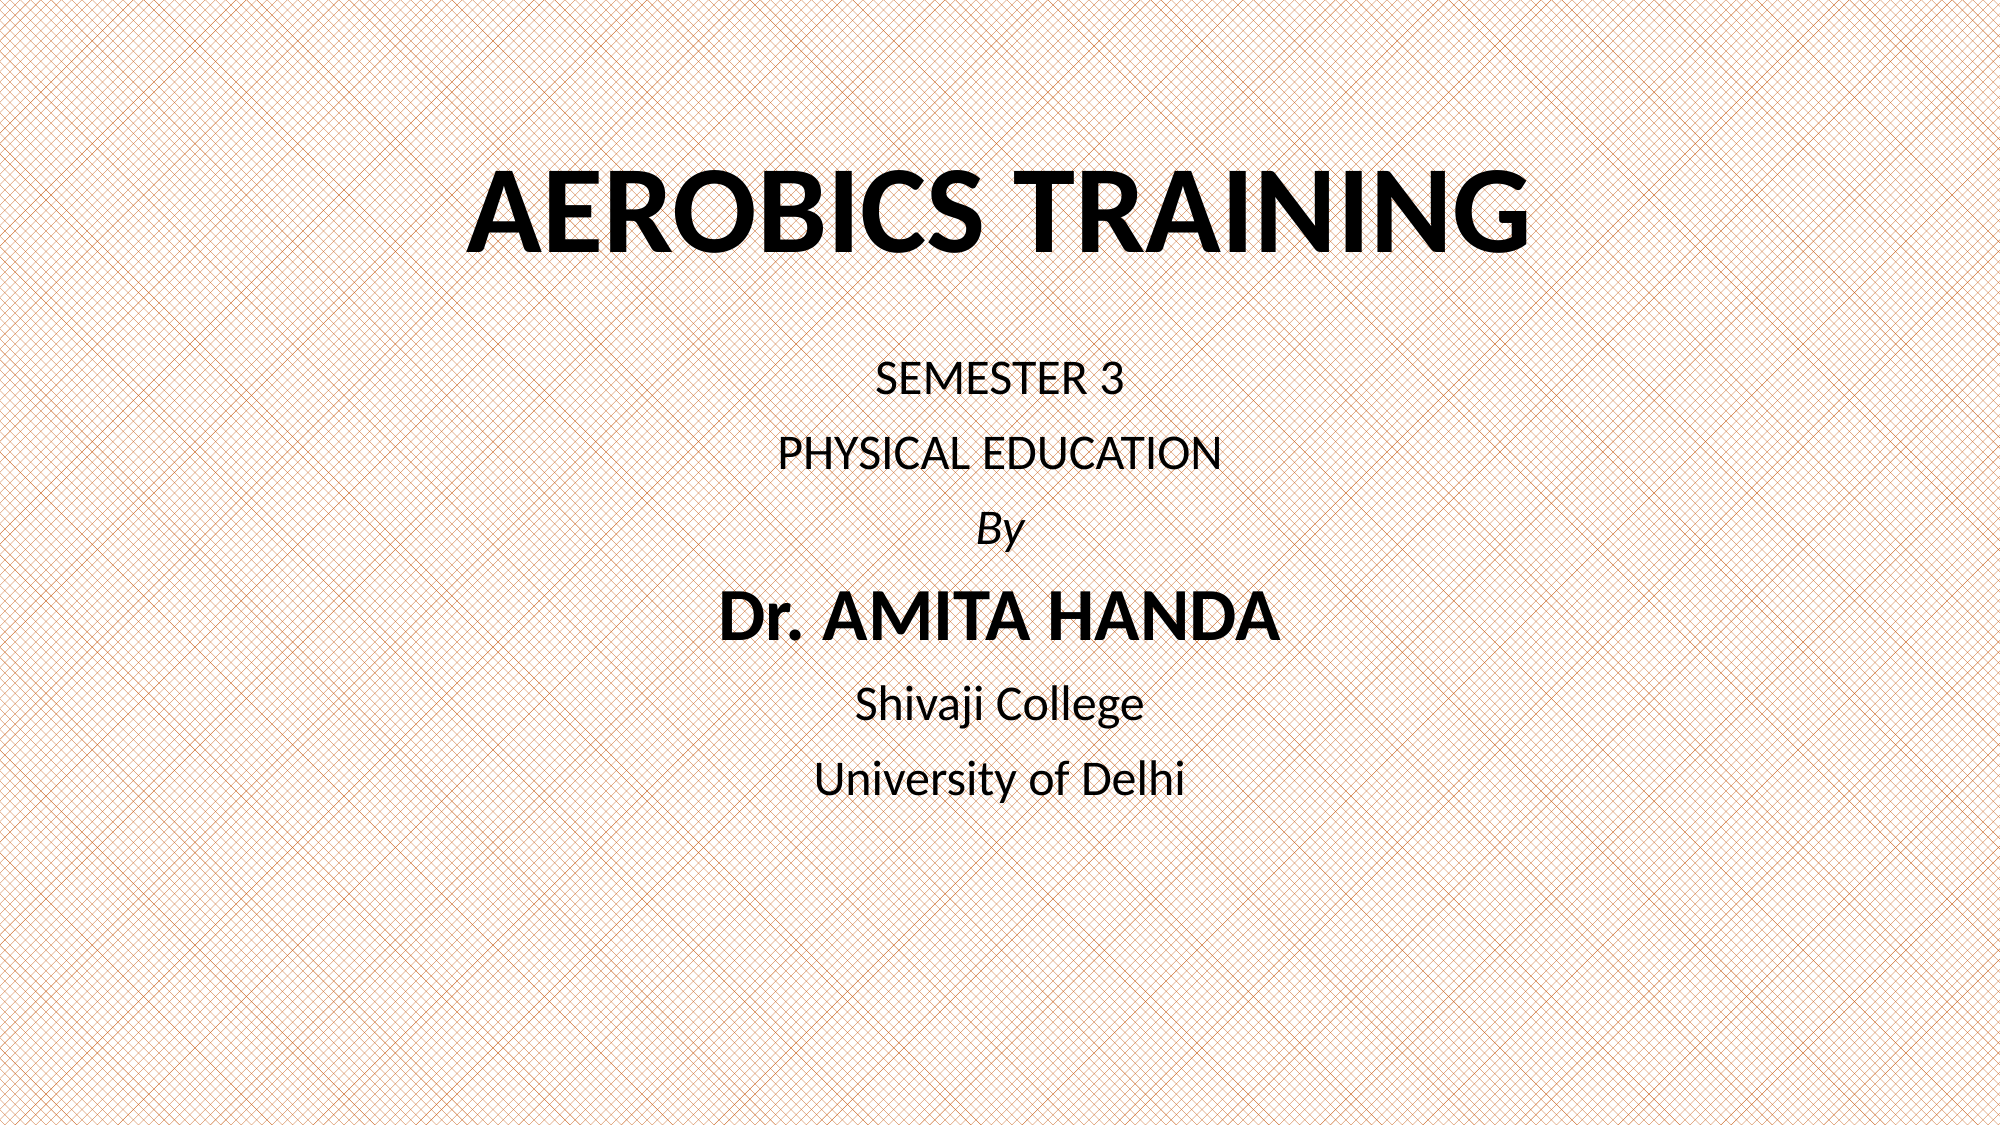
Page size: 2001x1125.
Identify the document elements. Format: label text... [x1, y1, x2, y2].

subtitle SEMESTER 3 PHYSICAL EDUCATION By Dr. AMITA HANDA Shivaji College University of Delhi [249, 343, 1750, 864]
title AEROBICS TRAINING [249, 85, 1750, 288]
